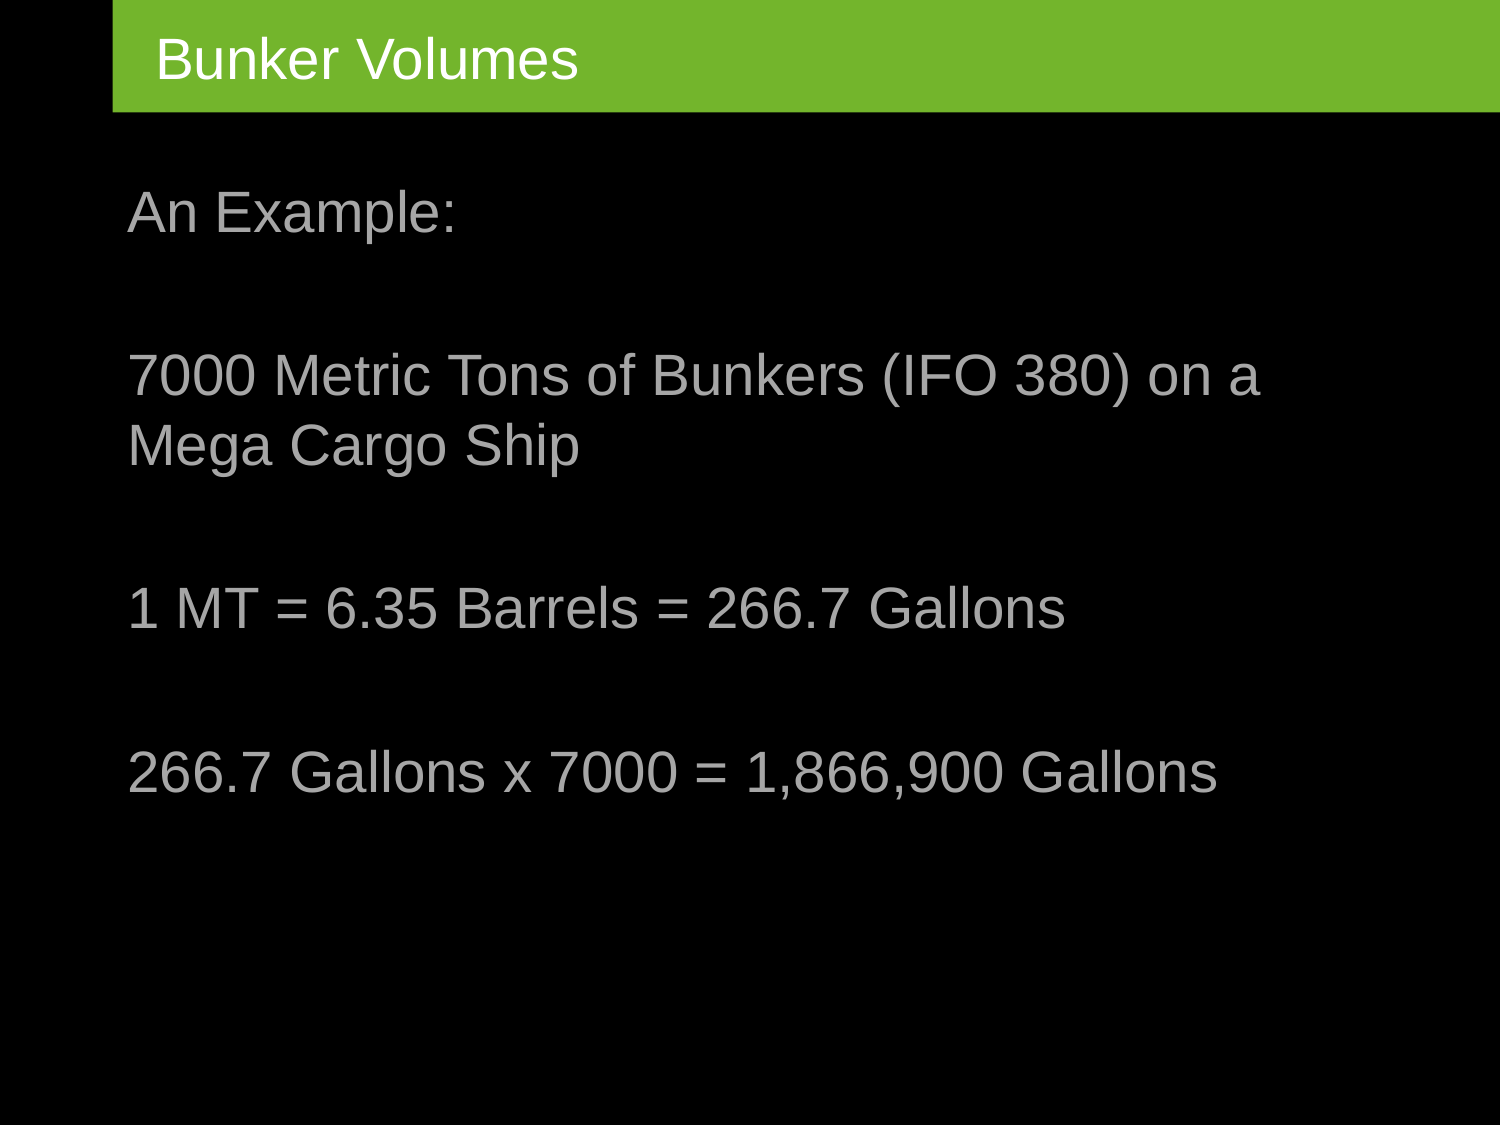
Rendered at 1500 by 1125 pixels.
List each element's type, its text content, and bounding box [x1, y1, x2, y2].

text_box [163, 207, 1341, 374]
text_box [90, 145, 1445, 1006]
text_box Bunker Volumes [140, 21, 1215, 91]
text_box [110, 0, 1500, 115]
